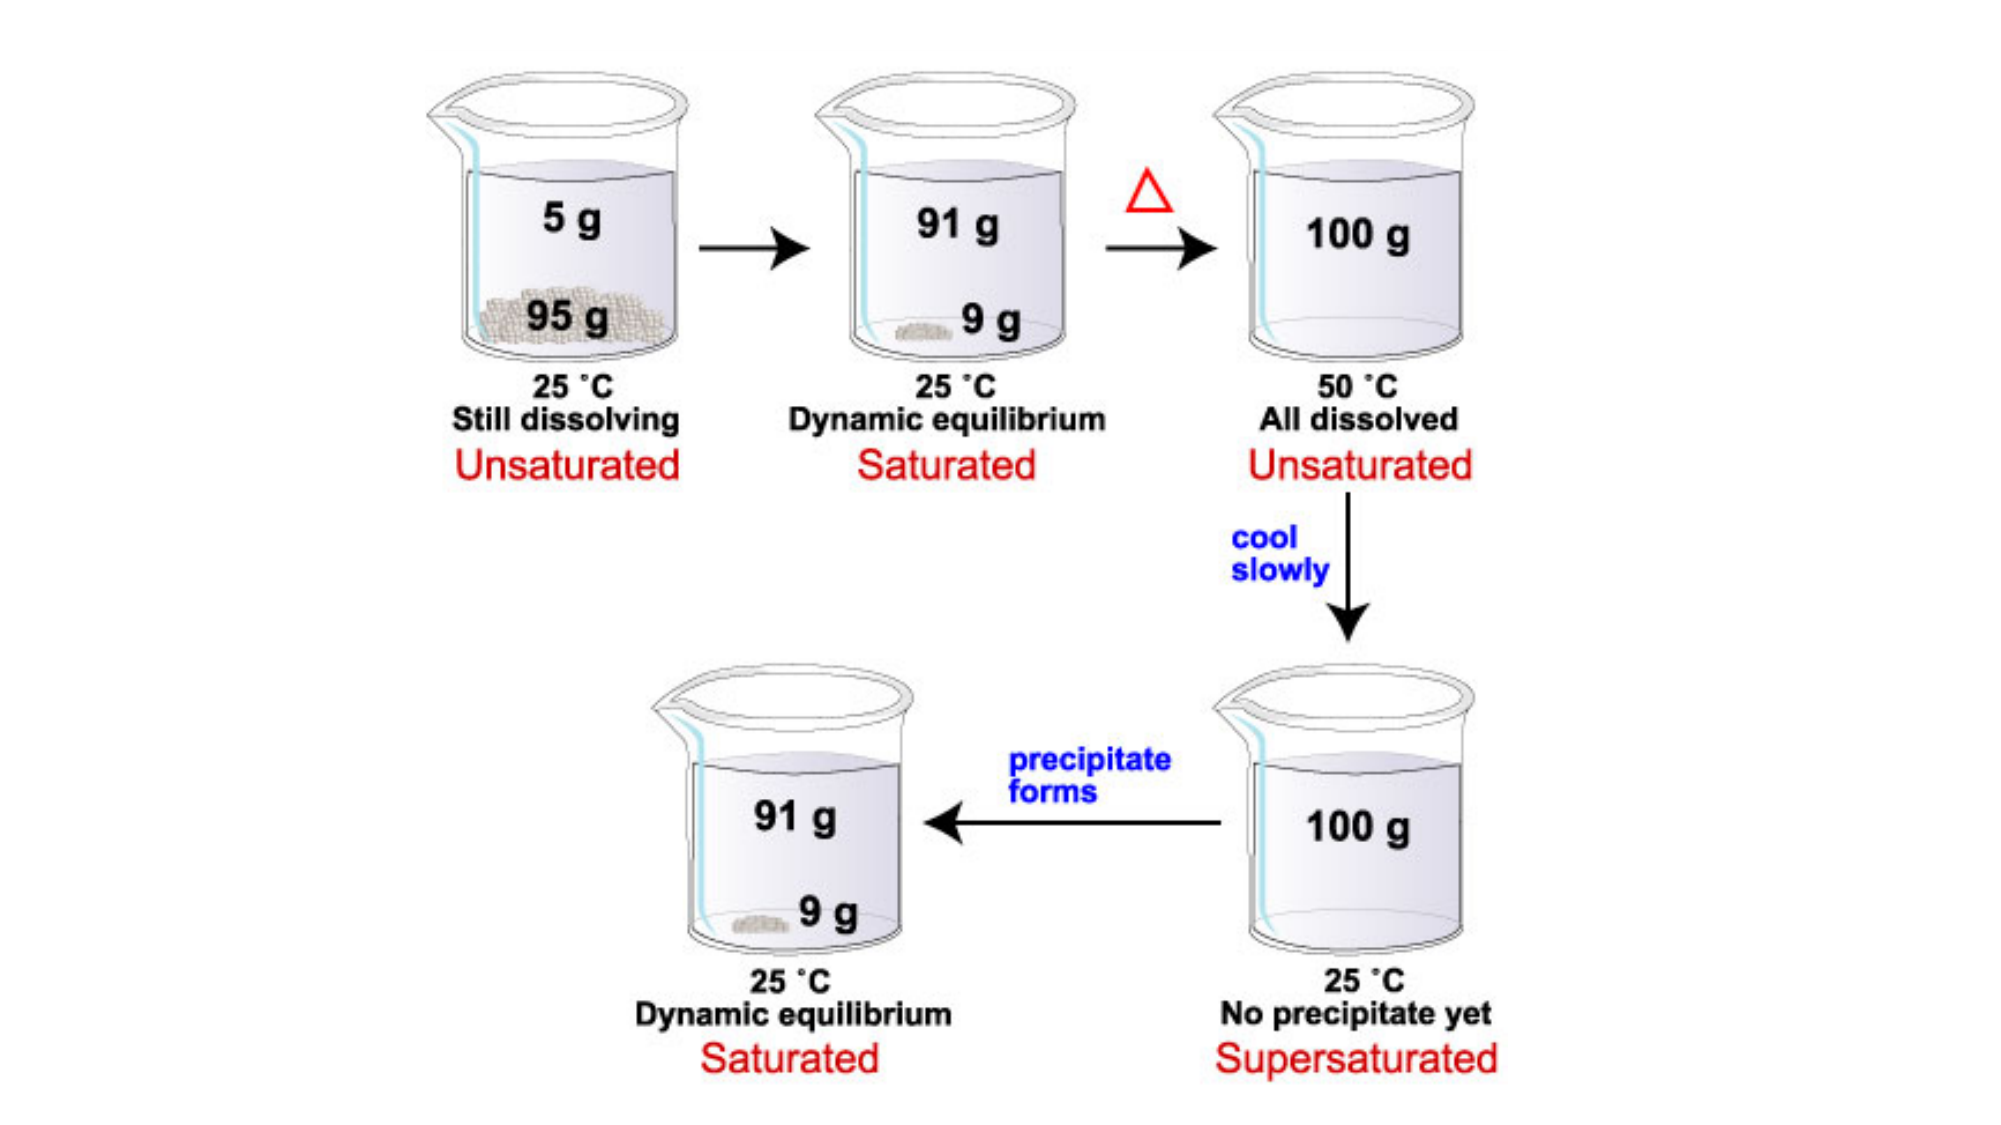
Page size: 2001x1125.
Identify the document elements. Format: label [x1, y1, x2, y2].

picture [424, 49, 1508, 1087]
